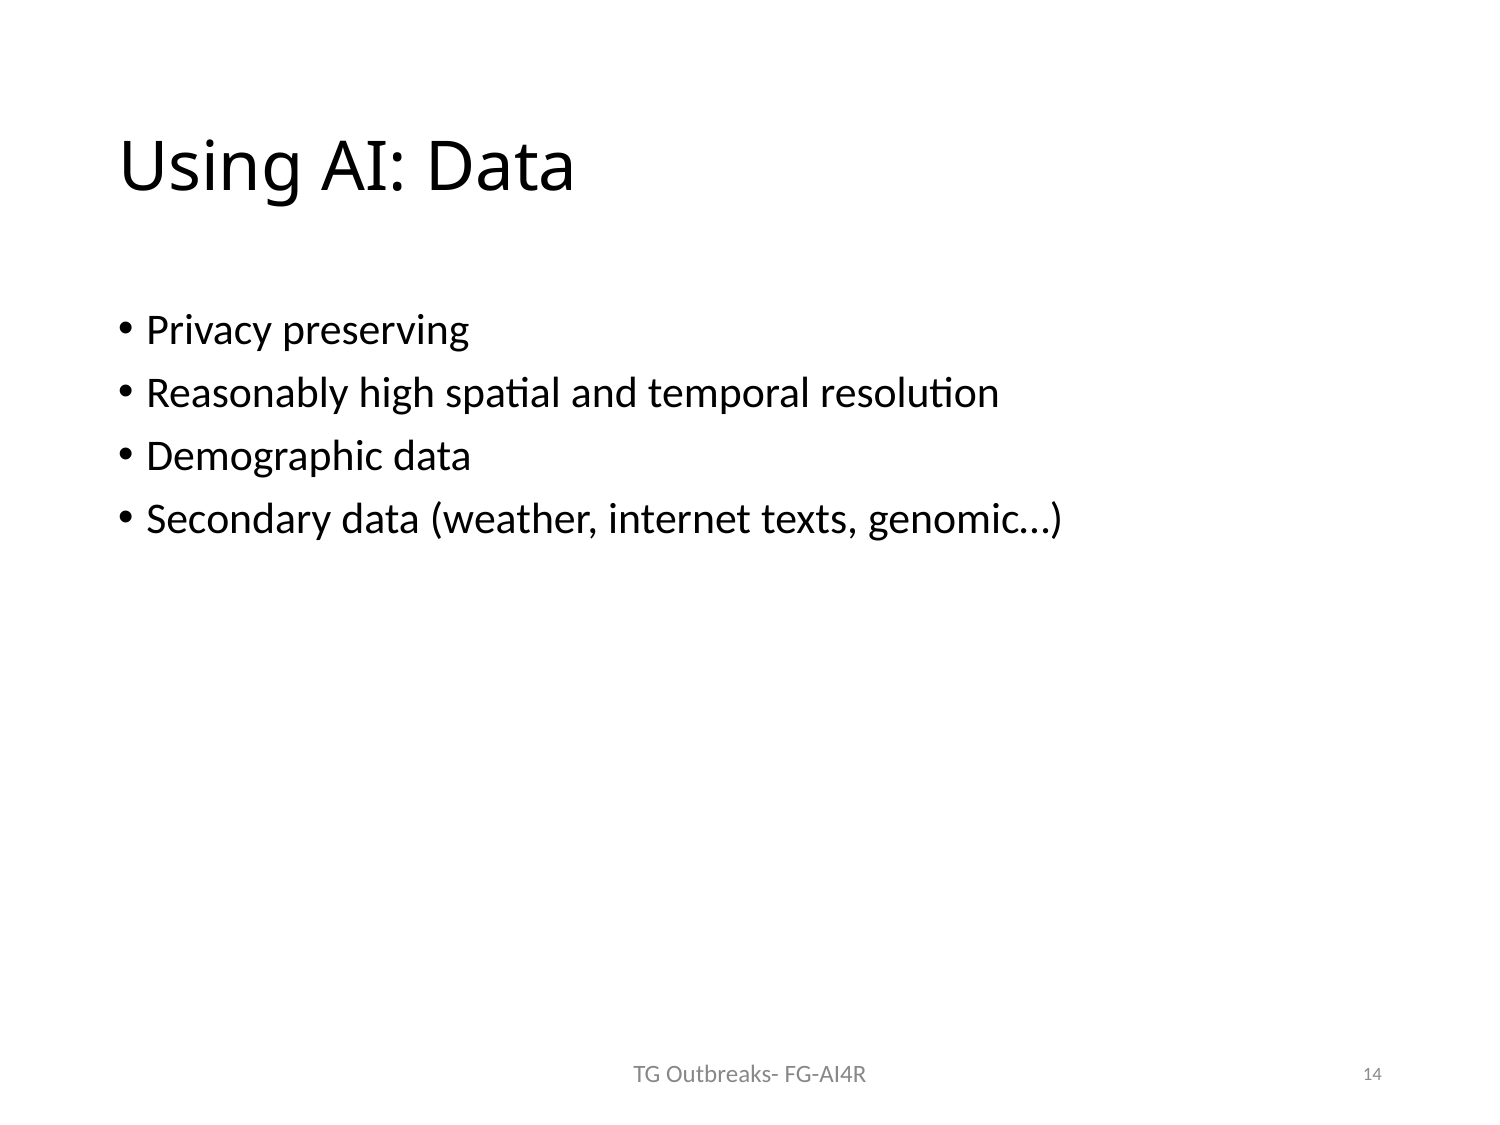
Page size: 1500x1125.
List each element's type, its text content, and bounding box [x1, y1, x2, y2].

slide_number 14 [1059, 1042, 1397, 1103]
list Privacy preserving Reasonably high spatial and temporal resolution Demographic data Secondary data (weather, internet texts, genomic…) [103, 299, 1397, 1014]
title Using AI: Data [103, 59, 1397, 278]
text_box TG Outbreaks- FG-AI4R [519, 1050, 980, 1095]
